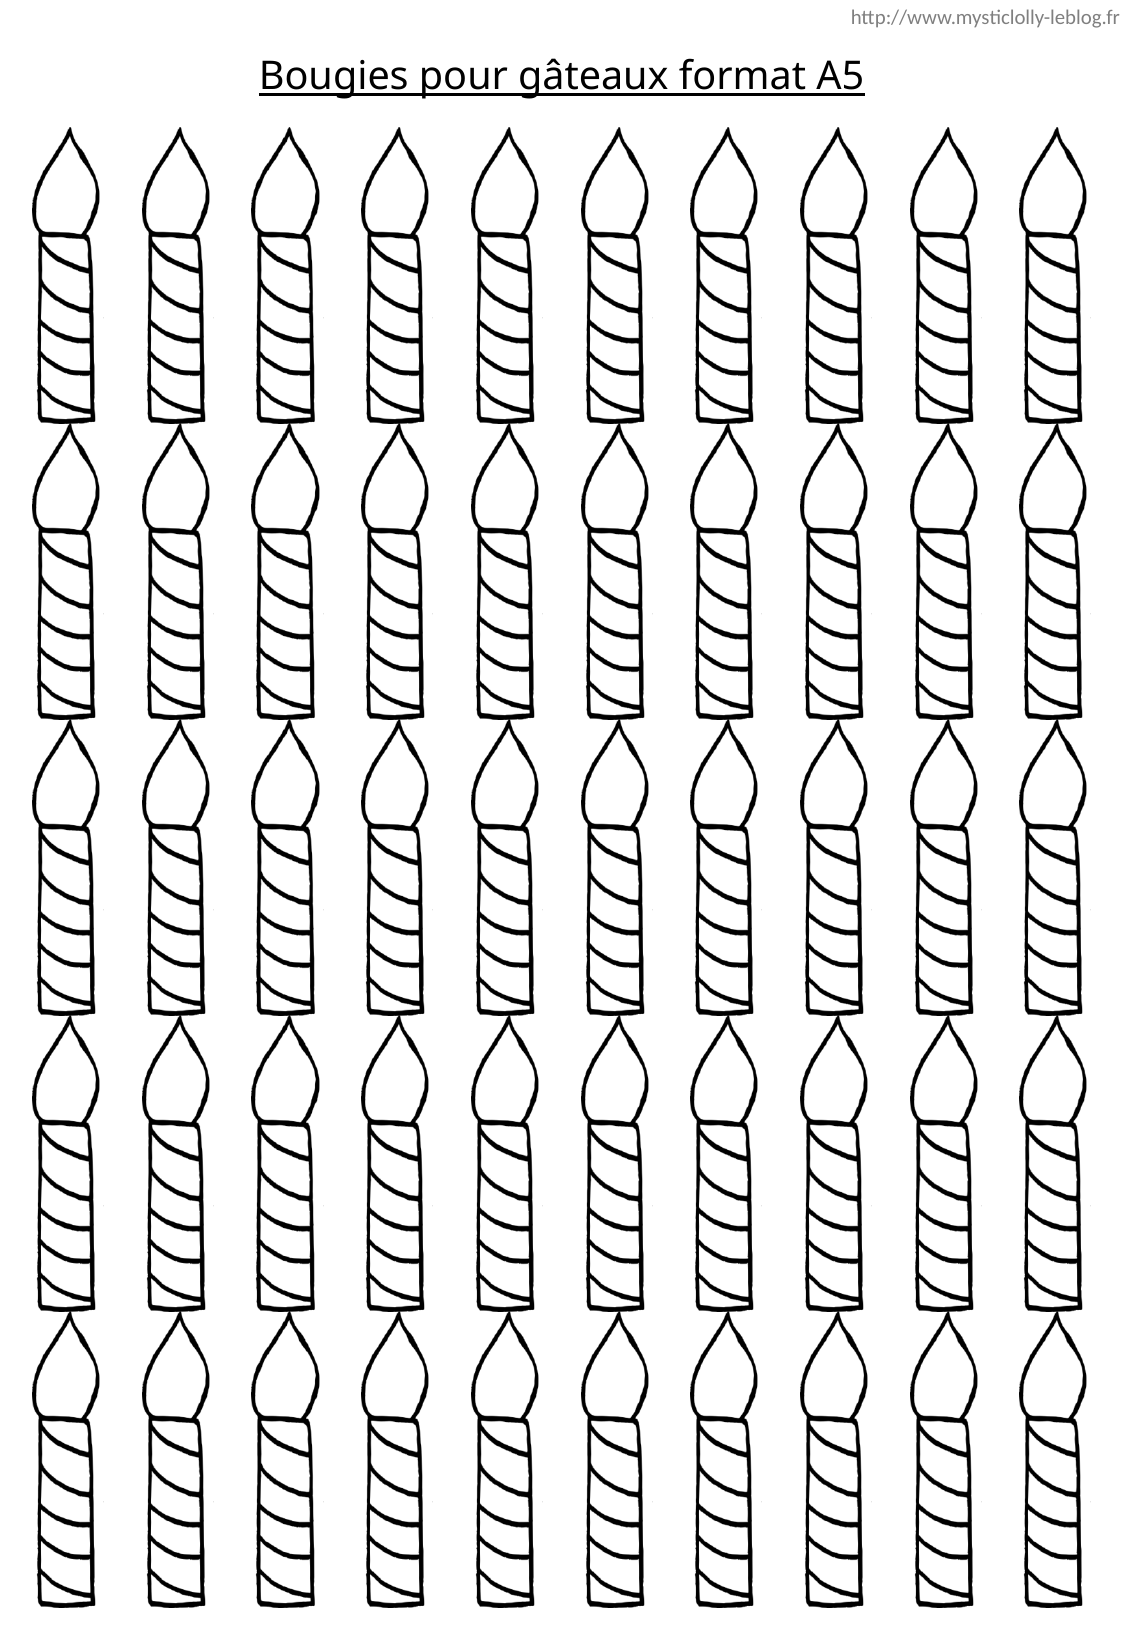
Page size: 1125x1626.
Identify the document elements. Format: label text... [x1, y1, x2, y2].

text_box http://www.mysticlolly-leblog.fr [572, 0, 1125, 36]
picture [800, 127, 872, 1608]
picture [690, 127, 763, 1608]
picture [141, 127, 214, 1608]
picture [251, 127, 324, 1608]
picture [909, 127, 982, 1608]
picture [361, 127, 434, 1608]
text_box Bougies pour gâteaux format A5 [32, 44, 1091, 104]
picture [32, 127, 105, 1608]
picture [1019, 127, 1092, 1608]
picture [580, 127, 653, 1608]
picture [471, 127, 543, 1608]
